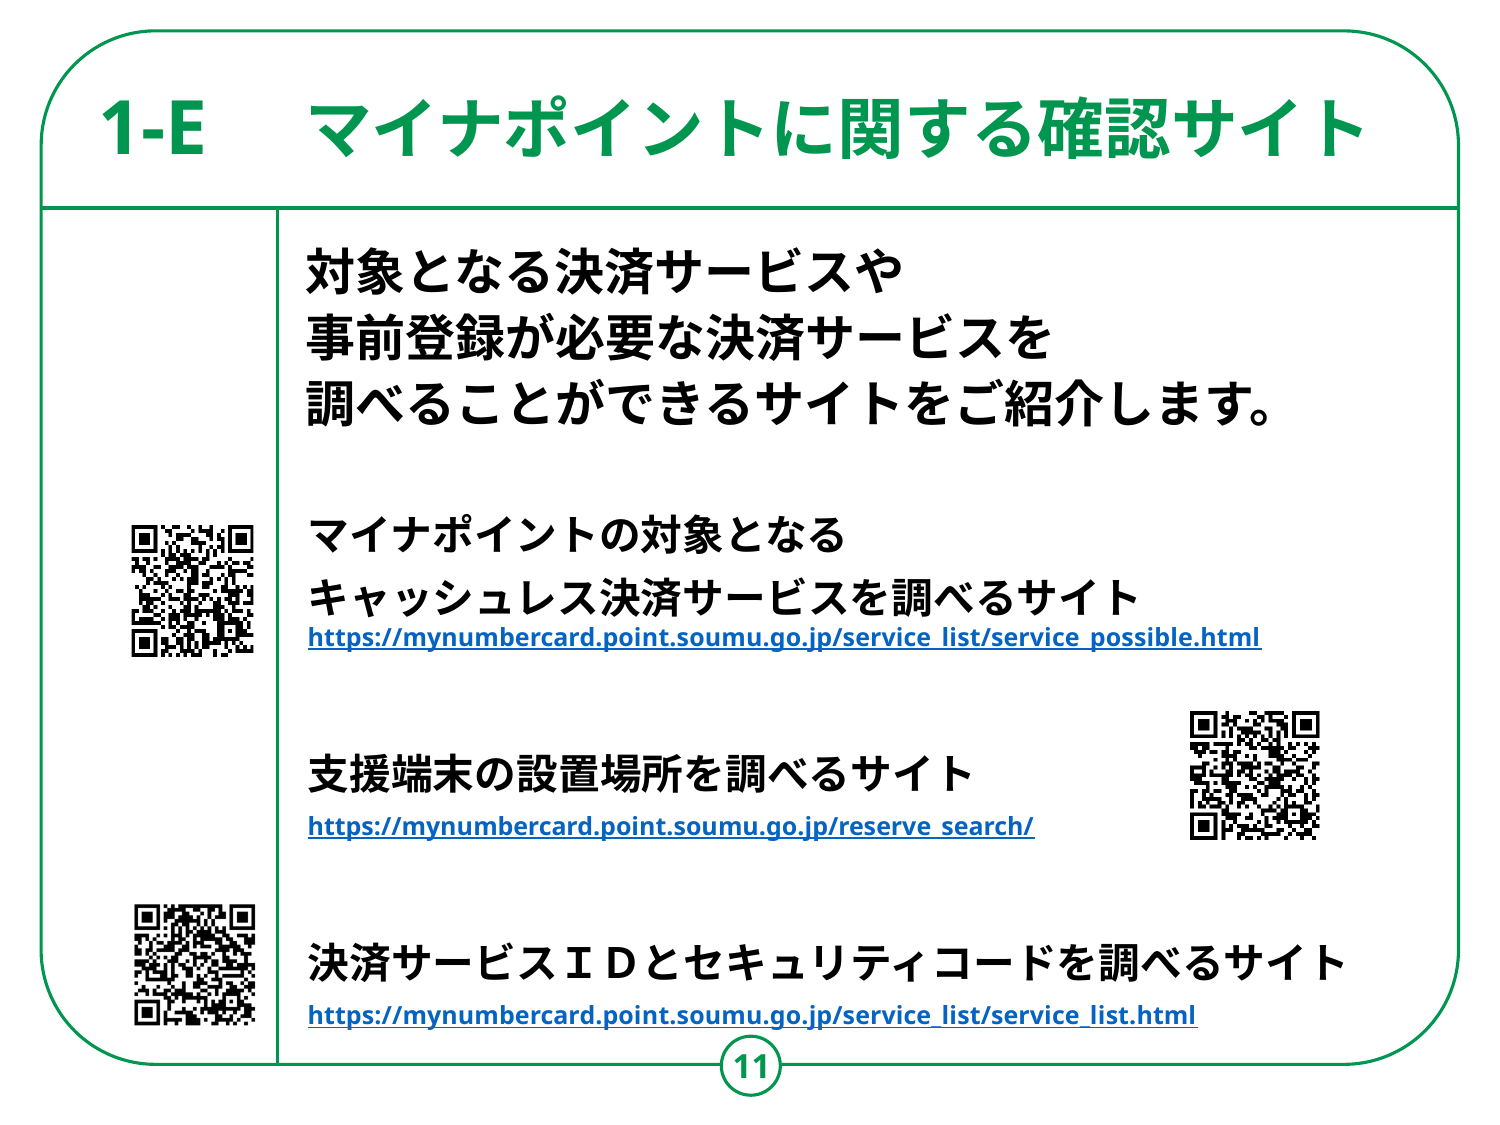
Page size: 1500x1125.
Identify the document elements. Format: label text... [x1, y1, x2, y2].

picture [1174, 695, 1335, 855]
text_box [131, 525, 254, 657]
text_box 1-E [83, 90, 291, 179]
title マイナポイントに関する確認サイト [289, 86, 1472, 176]
picture [129, 898, 261, 1032]
subtitle 対象となる決済サービスや 事前登録が必要な決済サービスを 調べることができるサイトをご紹介します。 マイナポイントの対象となる キャッシュレス決済サービスを調べるサイト https://mynumbercard.point.soumu.go.jp/service_list/service_possible.html 支援端末の設置場所を調べるサイト https://mynumbercard.point.soumu.go.jp/reserve_search/ 決済サービスＩＤとセキュリティコードを調べるサイト https://mynumbercard.point.soumu.go.jp/service_list/service_list.html [290, 239, 1426, 699]
